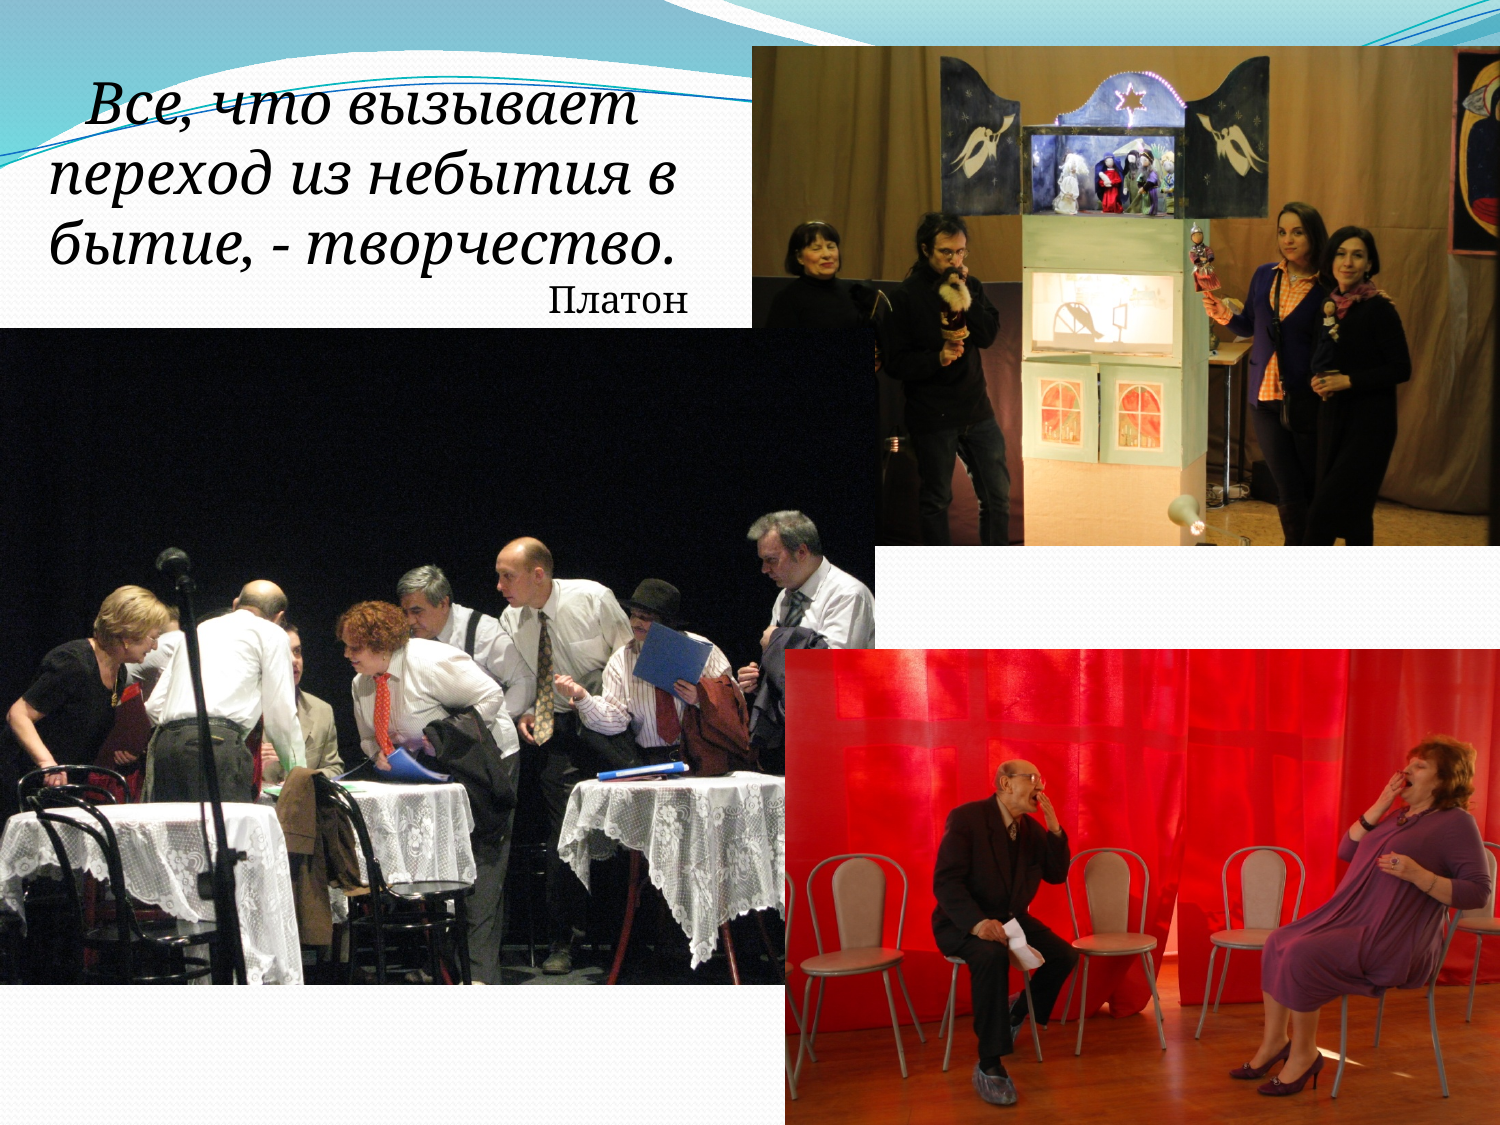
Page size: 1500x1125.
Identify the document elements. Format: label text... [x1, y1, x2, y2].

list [752, 46, 1500, 546]
picture [0, 327, 1500, 1125]
text_box Все, что вызывает переход из небытия в бытие, - творчество. Платон [23, 58, 704, 327]
